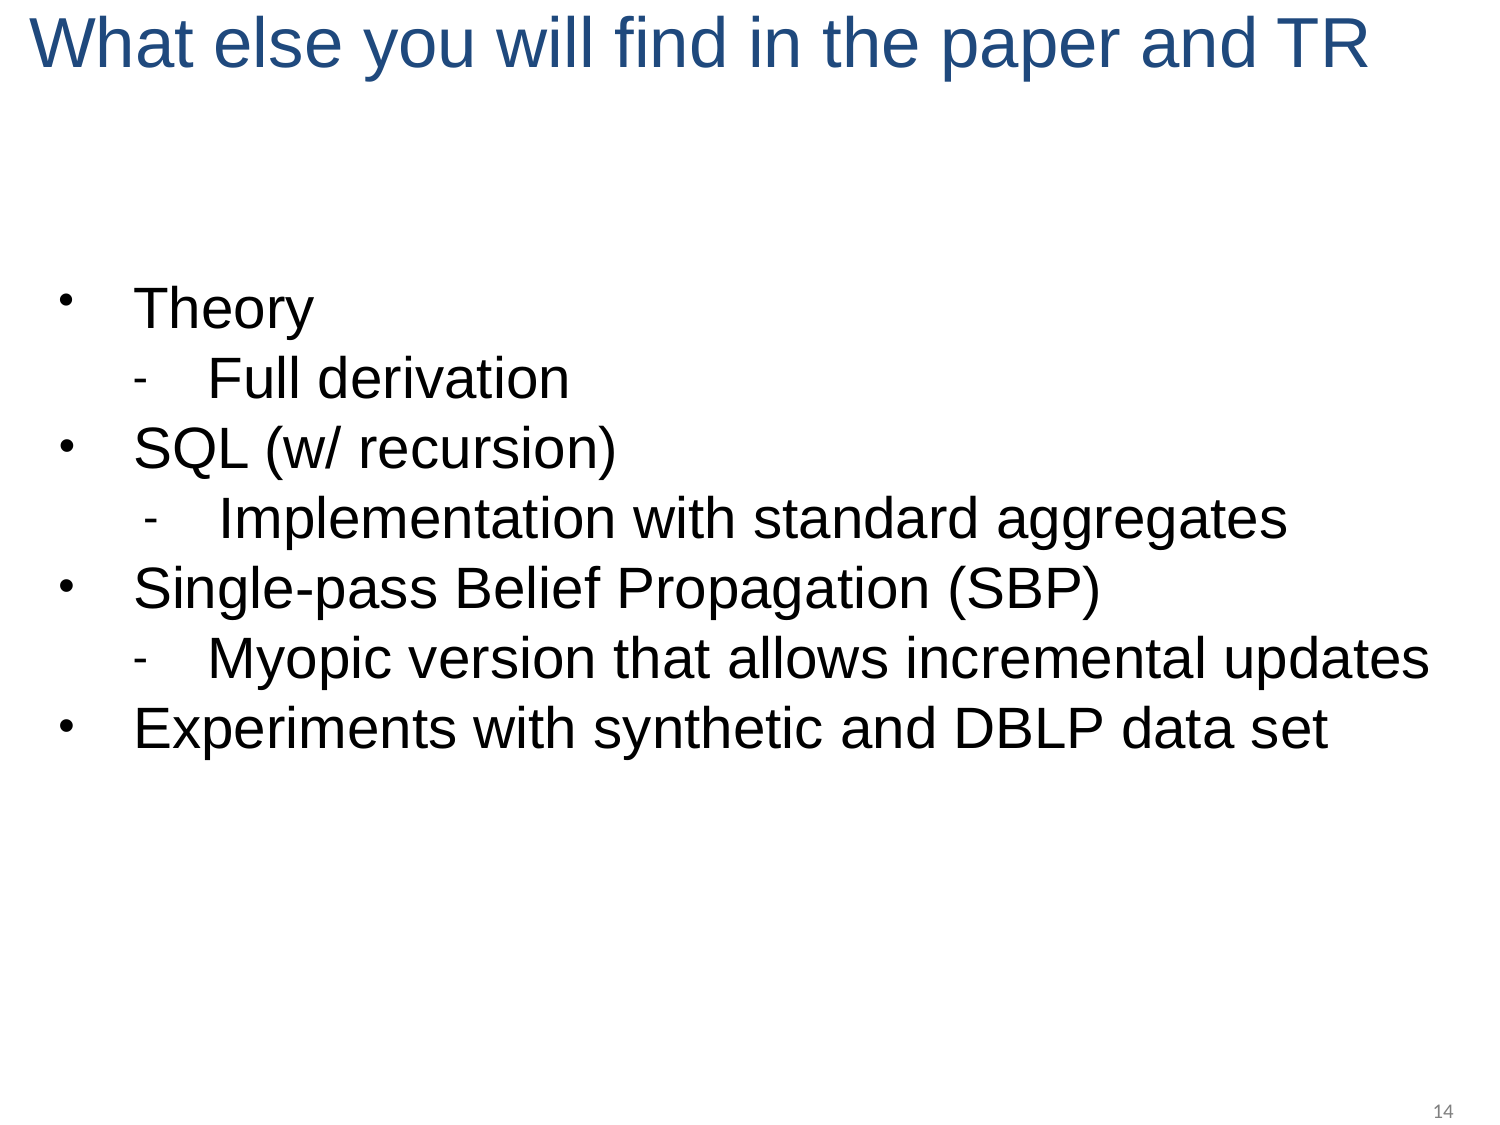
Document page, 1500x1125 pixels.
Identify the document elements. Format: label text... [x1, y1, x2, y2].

text_box Theory Full derivation SQL (w/ recursion) Implementation with standard aggregates Single-pass Belief Propagation (SBP) Myopic version that allows incremental updates Experiments with synthetic and DBLP data set [43, 262, 1457, 838]
title What else you will find in the paper and TR [29, 9, 1389, 85]
